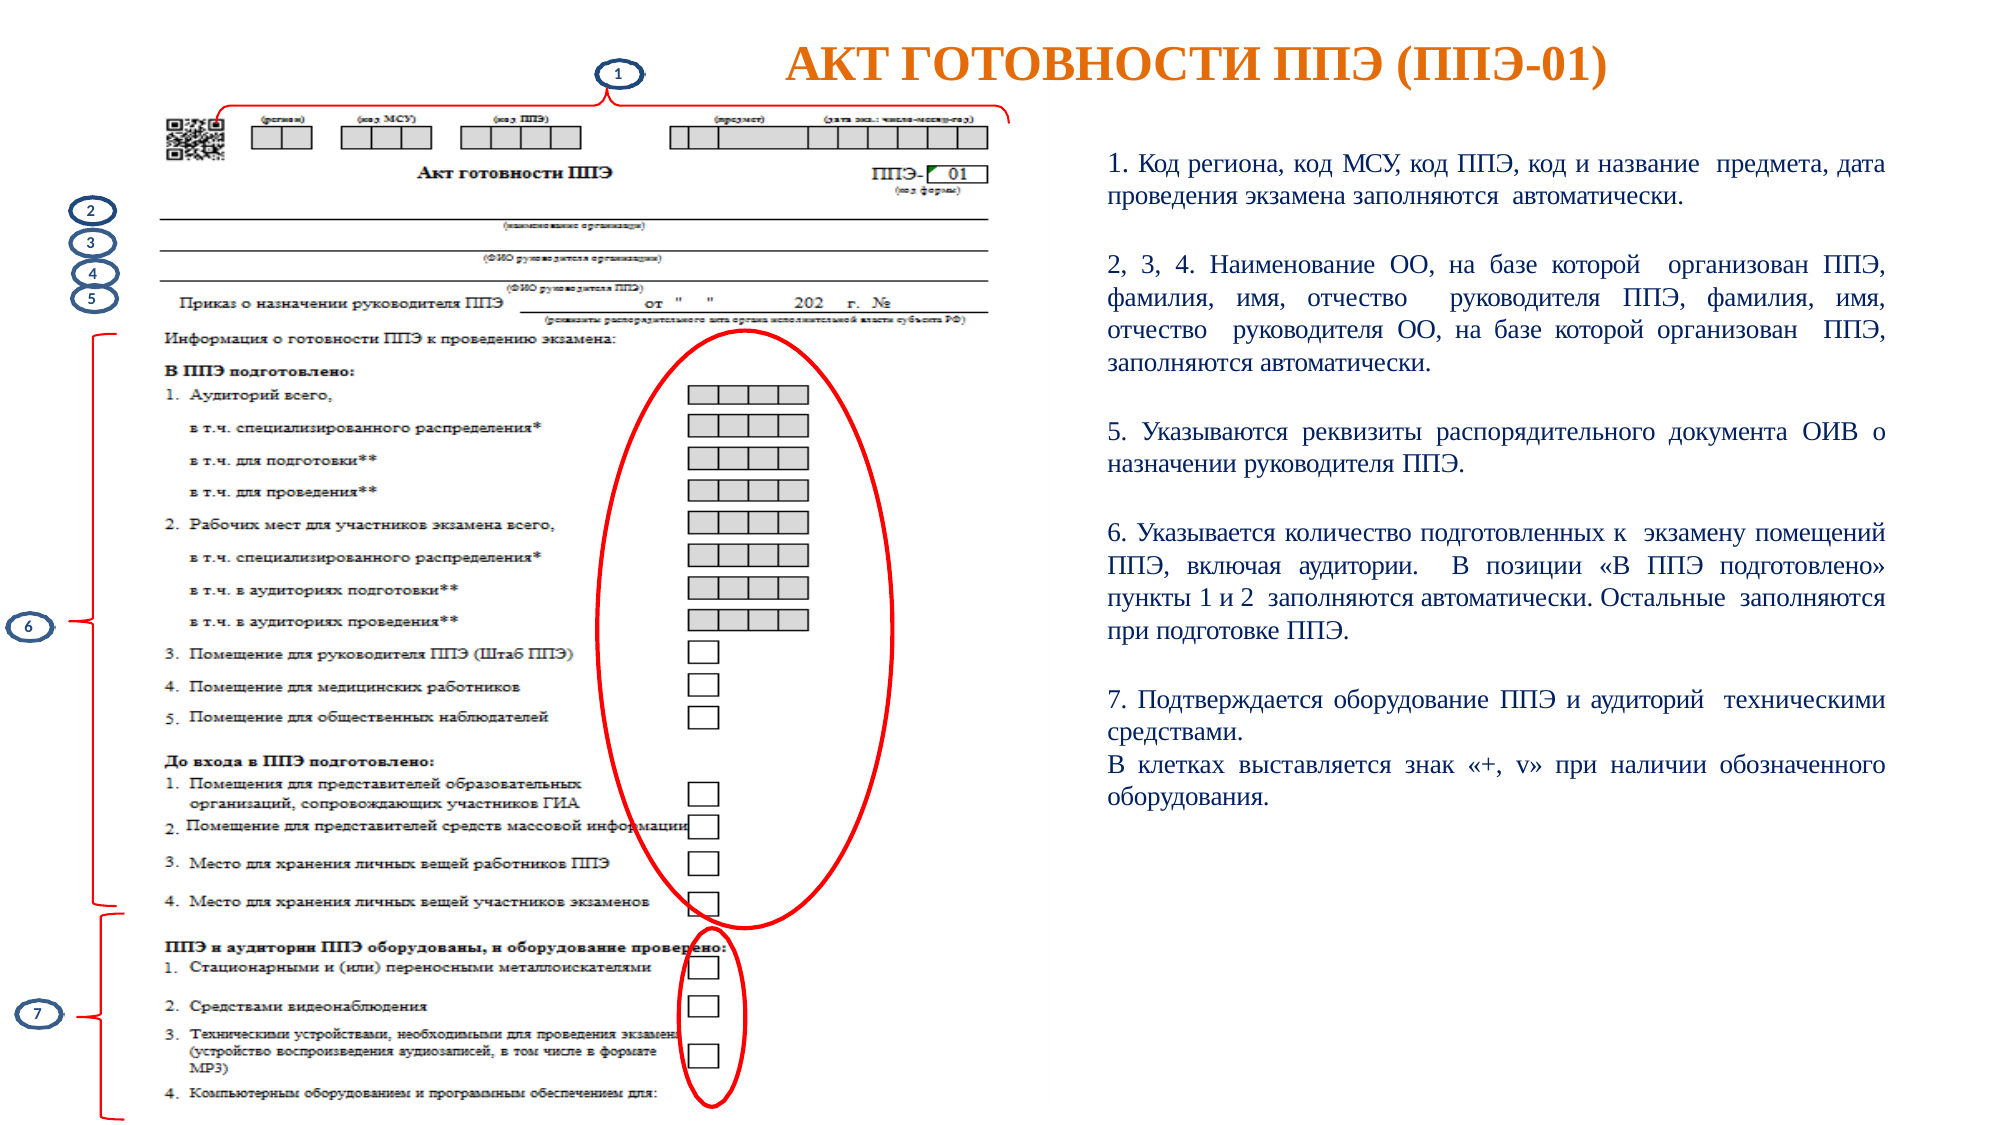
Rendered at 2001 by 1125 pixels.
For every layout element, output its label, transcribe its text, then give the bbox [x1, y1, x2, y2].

picture [4, 611, 57, 643]
picture [14, 998, 66, 1030]
text_box 1. Код региона, код МСУ, код ППЭ, код и название предмета, дата проведения экзамена заполняются автоматически. 2, 3, 4. Наименование ОО, на базе которой организован ППЭ, фамилия, имя, отчество руководителя ППЭ, фамилия, имя, отчество руководителя ОО, на базе которой организован ППЭ, заполняются автоматически. 5. Указываются реквизиты распорядительного документа ОИВ о назначении руководителя ППЭ. 6. Указывается количество подготовленных к экзамену помещений ППЭ, включая аудитории. В позиции «В ППЭ подготовлено» пункты 1 и 2 заполняются автоматически. Остальные заполняются при подготовке ППЭ. 7. Подтверждается оборудование ППЭ и аудиторий техническими средствами. В клетках выставляется знак «+, v» при наличии обозначенного оборудования. [1105, 140, 1887, 954]
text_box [67, 58, 896, 1121]
title АКТ ГОТОВНОСТИ ППЭ (ППЭ-01) [654, 0, 1738, 154]
picture [896, 75, 1051, 1104]
